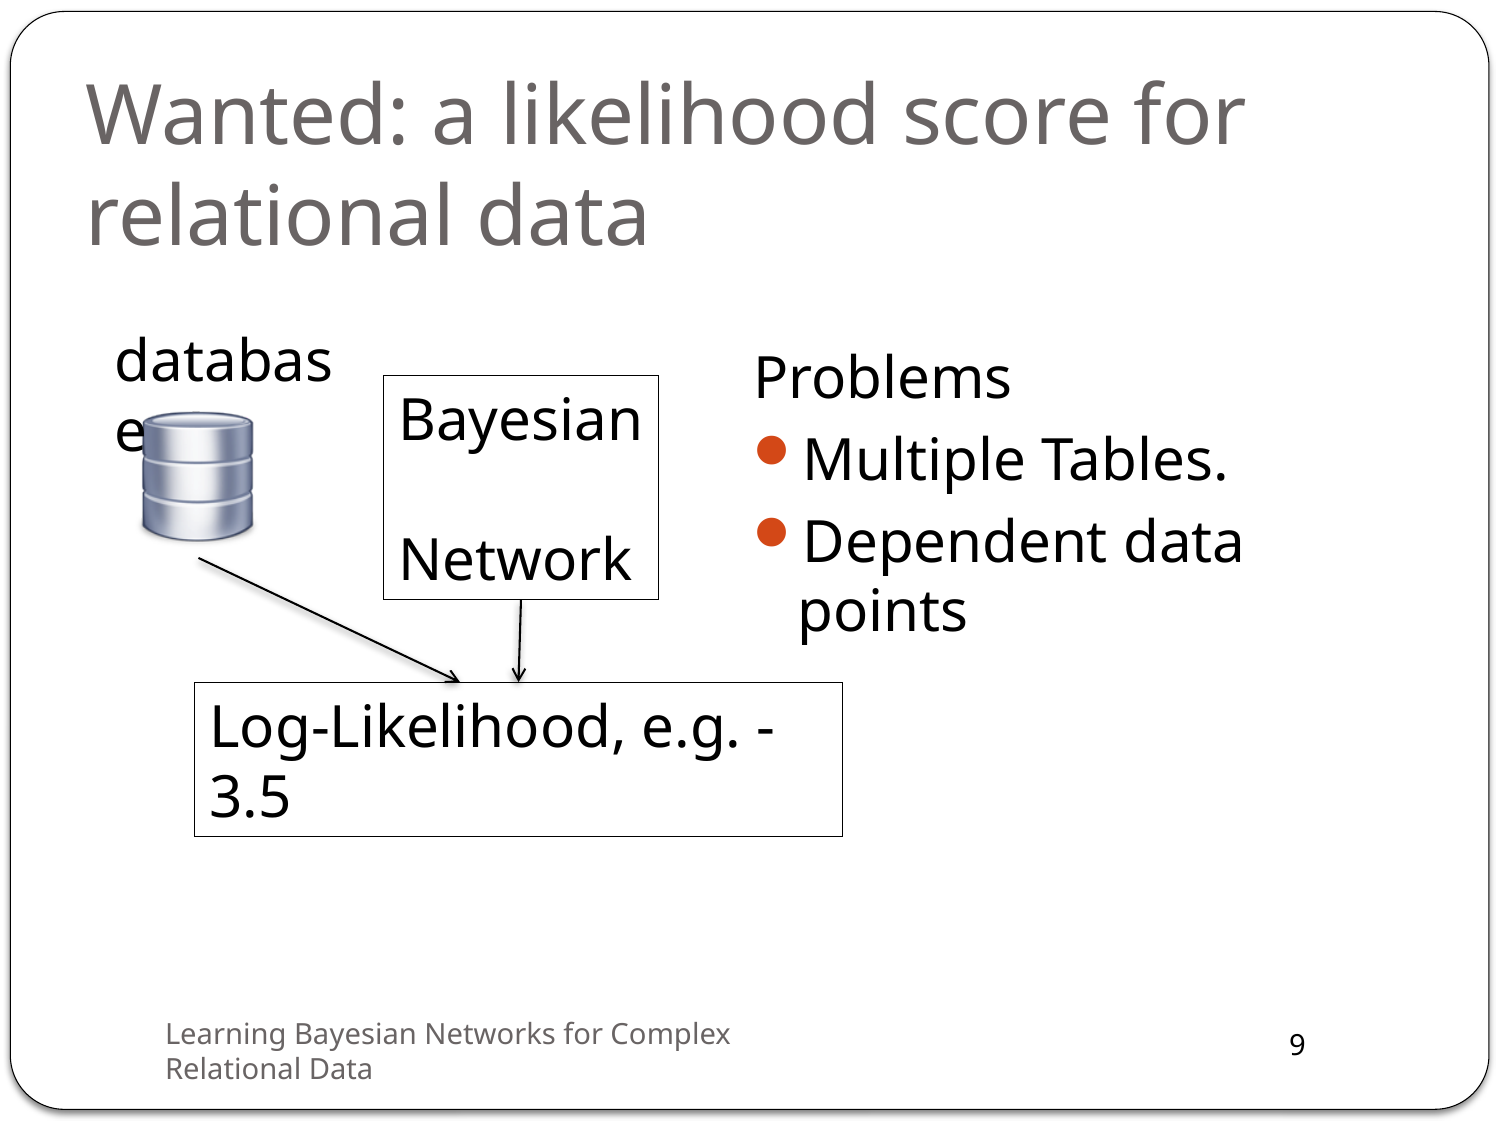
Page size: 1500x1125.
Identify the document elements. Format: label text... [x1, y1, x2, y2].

list Problems Multiple Tables. Dependent data points [738, 332, 1443, 781]
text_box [198, 557, 461, 683]
footer Learning Bayesian Networks for Complex Relational Data [150, 1012, 800, 1088]
picture [123, 398, 274, 559]
title Wanted: a likelihood score for relational data [70, 51, 1425, 277]
text_box Log-Likelihood, e.g. -3.5 [194, 682, 843, 837]
text_box Bayesian Network [383, 375, 659, 600]
text_box database [100, 315, 349, 471]
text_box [518, 531, 522, 683]
